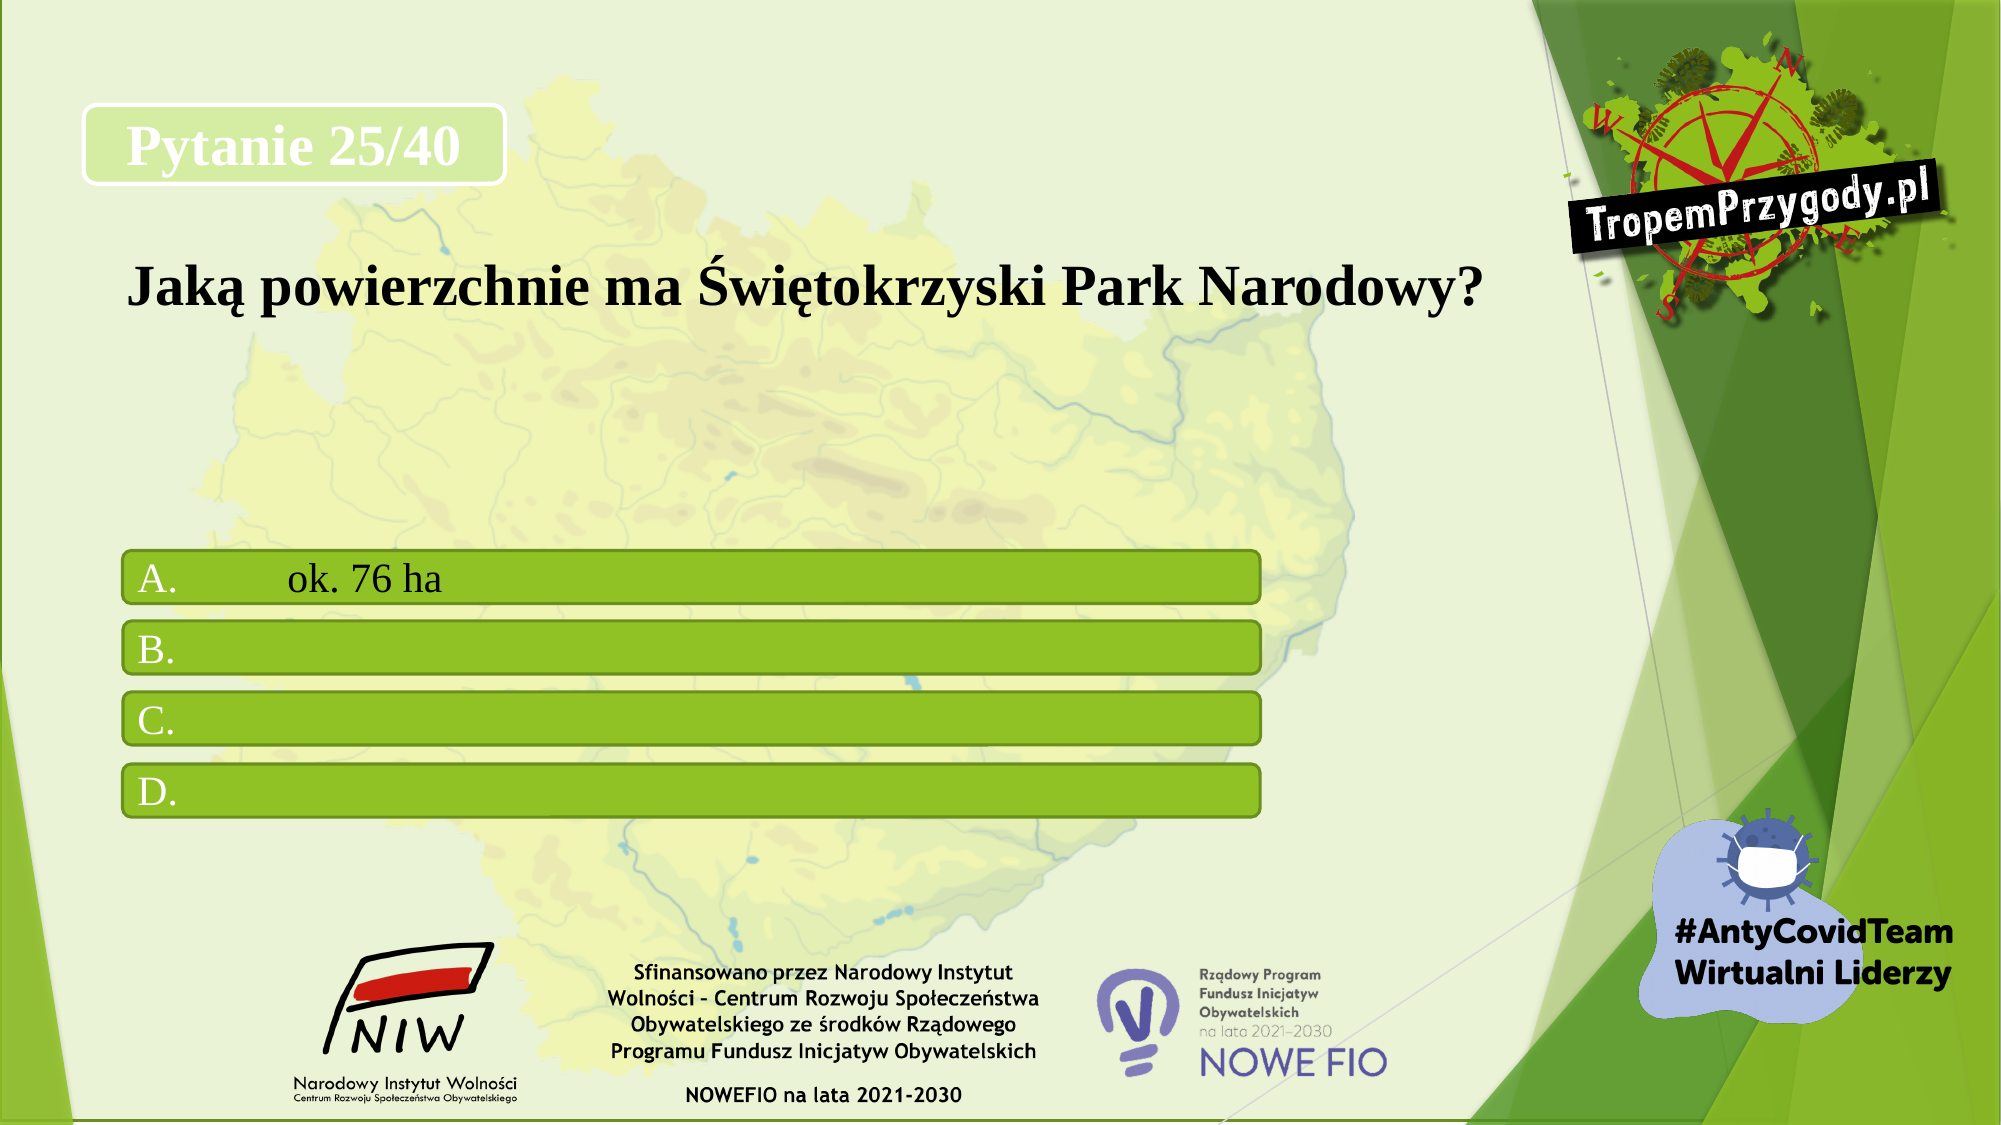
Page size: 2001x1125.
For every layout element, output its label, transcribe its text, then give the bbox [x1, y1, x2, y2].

picture [1599, 719, 1993, 1113]
title Pytanie 25/40 Jaką powierzchnie ma Świętokrzyski Park Narodowy? [111, 99, 1568, 547]
list A. ok. 76 ha B. C. D. [122, 543, 1249, 992]
picture [294, 932, 1410, 1125]
picture [1563, 31, 1957, 331]
